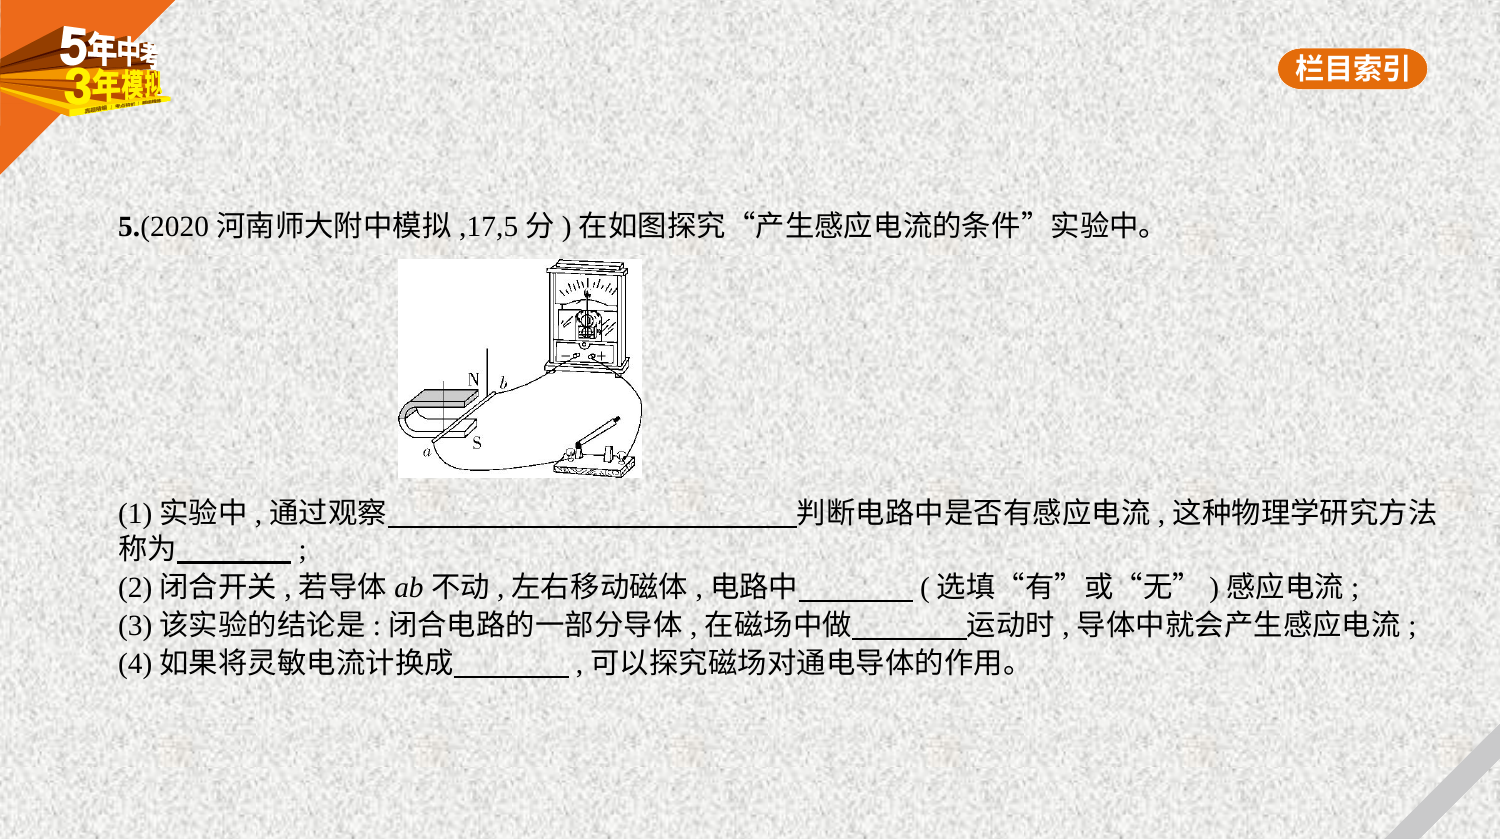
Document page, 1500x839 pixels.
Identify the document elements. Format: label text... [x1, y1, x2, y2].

text_box 5.(2020河南师大附中模拟,17,5分)在如图探究“产生感应电流的条件”实验中。 (1)实验中,通过观察 判断电路中是否有感应电流,这种物理学研究方法 称为 ; (2)闭合开关,若导体ab不动,左右移动磁体,电路中 (选填“有”或“无”)感应电流; (3)该实验的结论是:闭合电路的一部分导体,在磁场中做 运动时,导体中就会产生感应电流; (4)如果将灵敏电流计换成 ,可以探究磁场对通电导体的作用。 [118, 206, 1483, 680]
picture [0, 0, 1500, 839]
